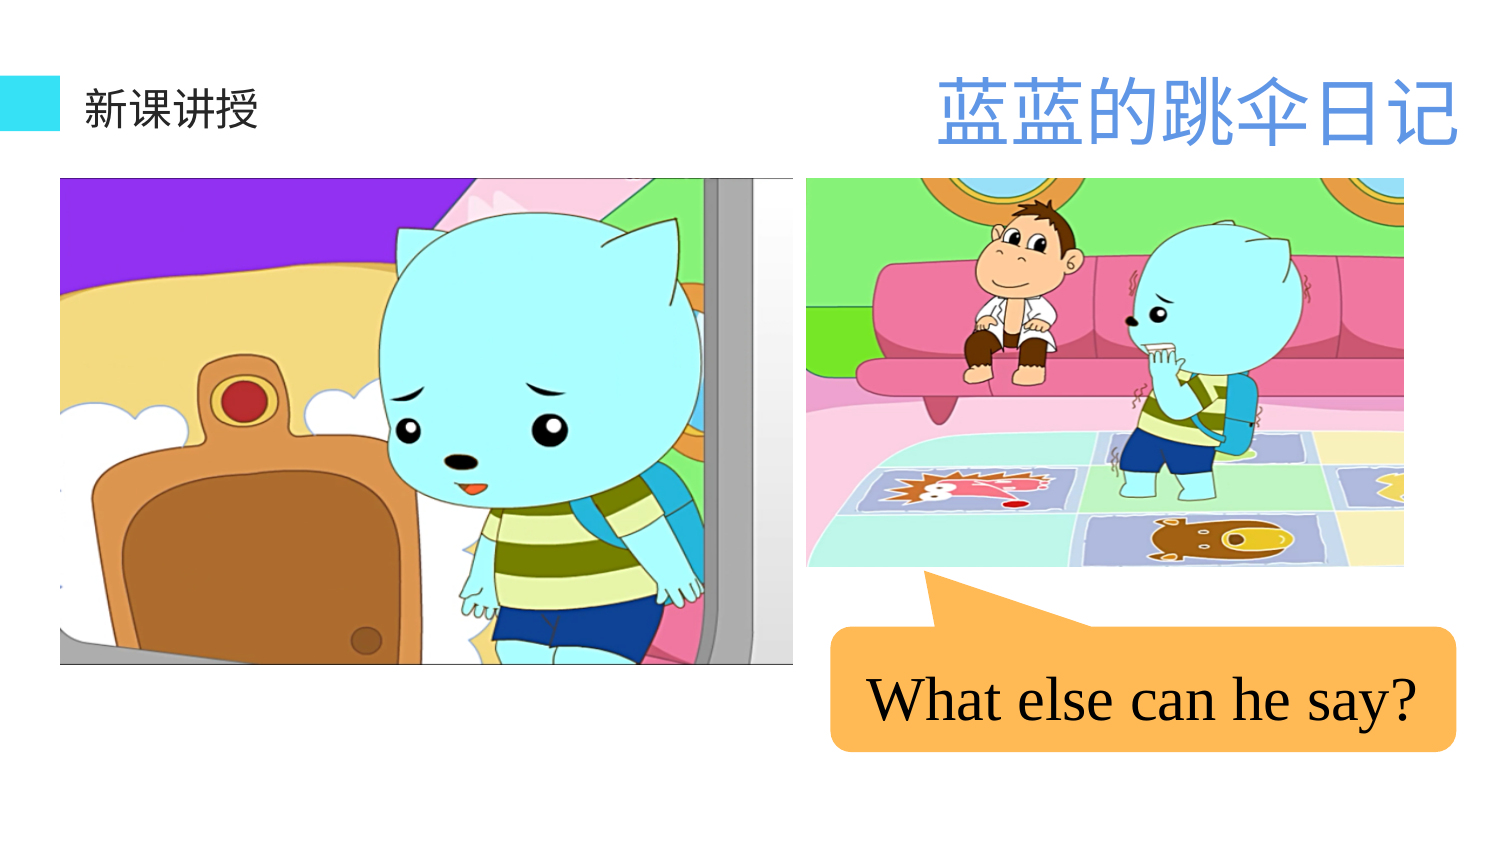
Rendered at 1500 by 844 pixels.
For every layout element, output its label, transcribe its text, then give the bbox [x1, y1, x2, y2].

picture [806, 178, 1404, 567]
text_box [830, 626, 1457, 753]
picture [59, 178, 793, 665]
text_box 新课讲授 [69, 74, 298, 142]
text_box [0, 75, 61, 132]
text_box 蓝蓝的跳伞日记 [918, 57, 1478, 163]
